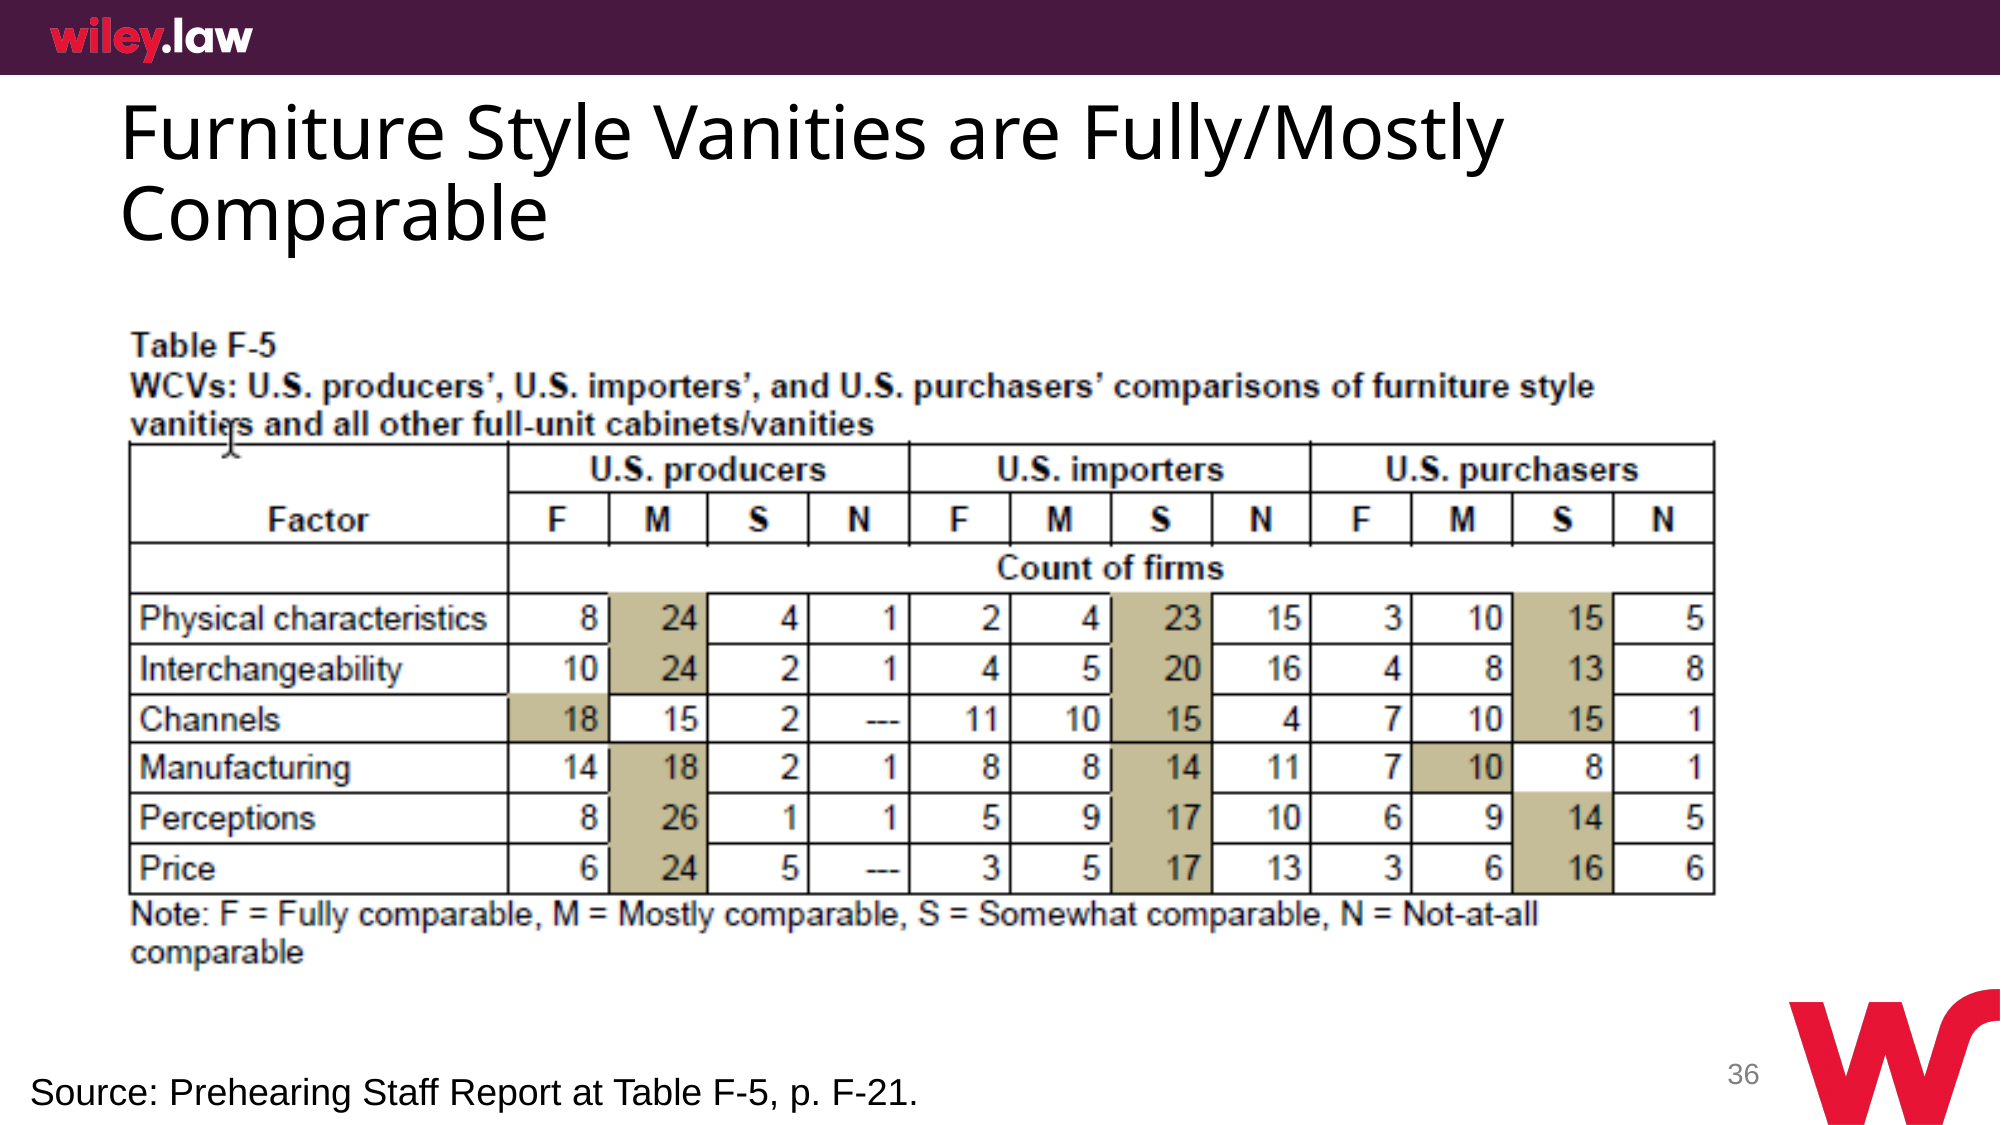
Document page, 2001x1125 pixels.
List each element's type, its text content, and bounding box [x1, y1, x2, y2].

text_box Source: Prehearing Staff Report at Table F-5, p. F-21. [15, 1060, 1093, 1121]
slide_number 36 [1572, 1042, 1775, 1103]
picture [104, 310, 1749, 992]
title Furniture Style Vanities are Fully/Mostly Comparable [104, 75, 1899, 278]
picture [1789, 989, 2000, 1125]
picture [50, 17, 253, 63]
